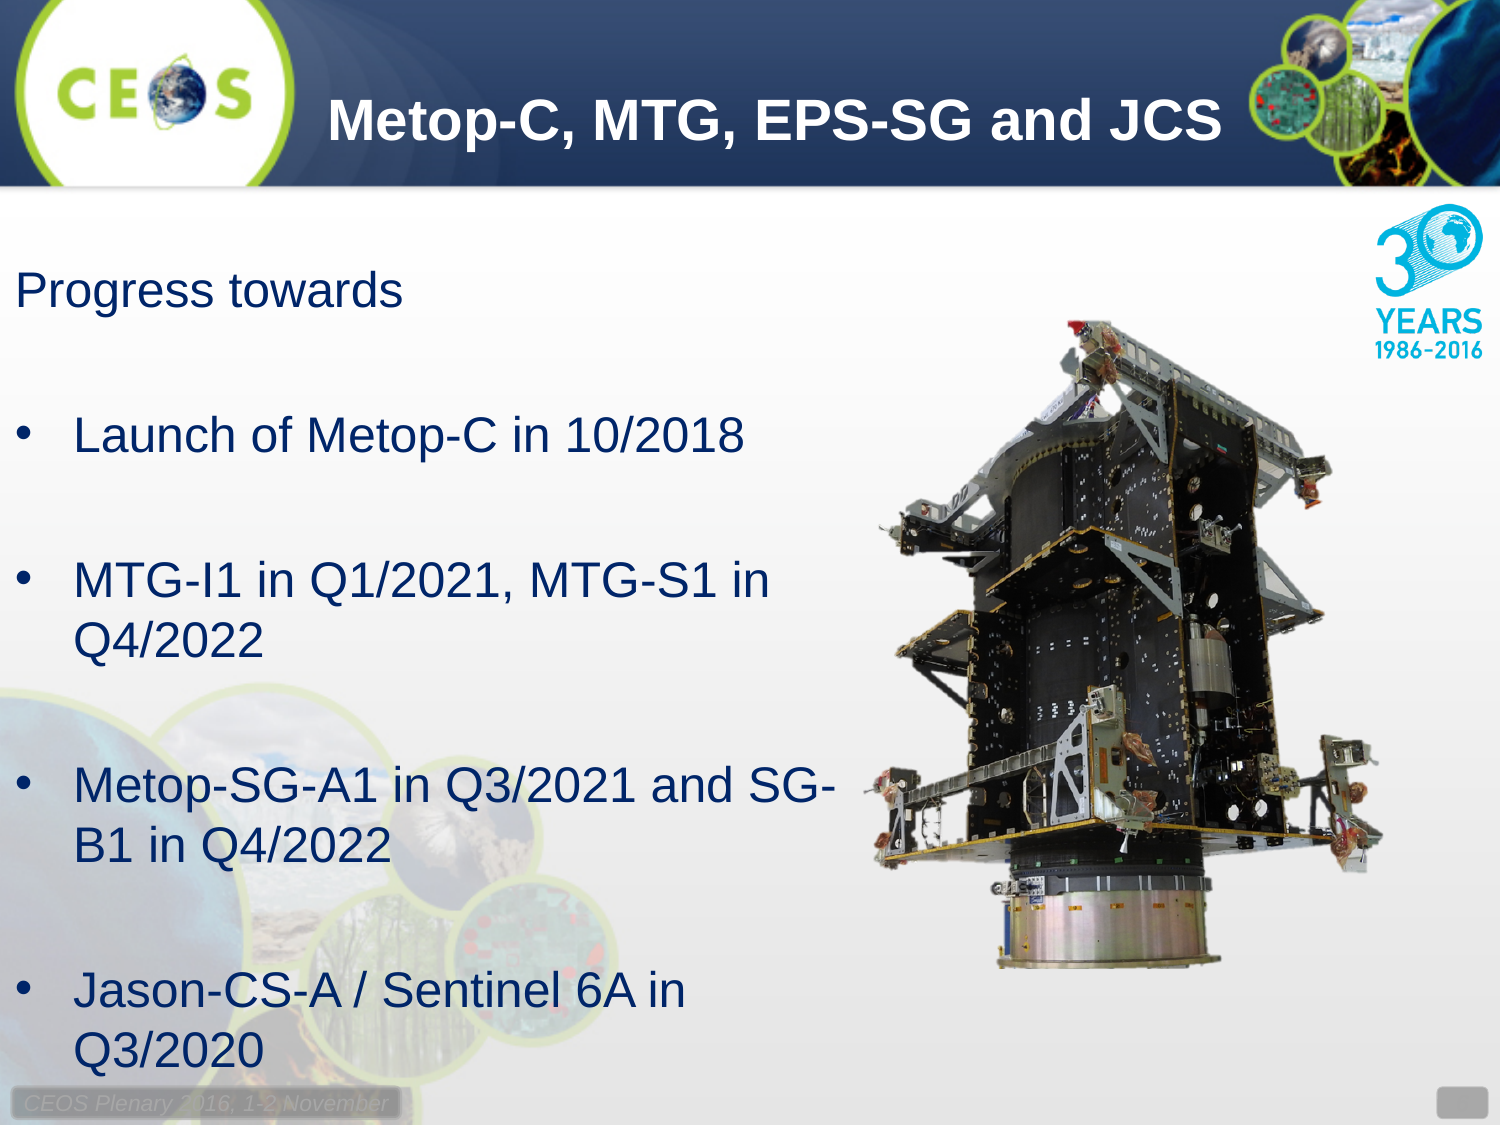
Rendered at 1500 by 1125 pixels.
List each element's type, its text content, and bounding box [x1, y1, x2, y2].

picture [0, 0, 1500, 1125]
list Progress towards Launch of Metop-C in 10/2018 MTG-I1 in Q1/2021, MTG-S1 in Q4/2022 Metop-SG-A1 in Q3/2021 and SG-B1 in Q4/2022 Jason-CS-A / Sentinel 6A in Q3/2020 [0, 249, 863, 1025]
list Metop-C, MTG, EPS-SG and JCS [312, 75, 1275, 163]
slide_number 6 [1436, 1086, 1489, 1120]
